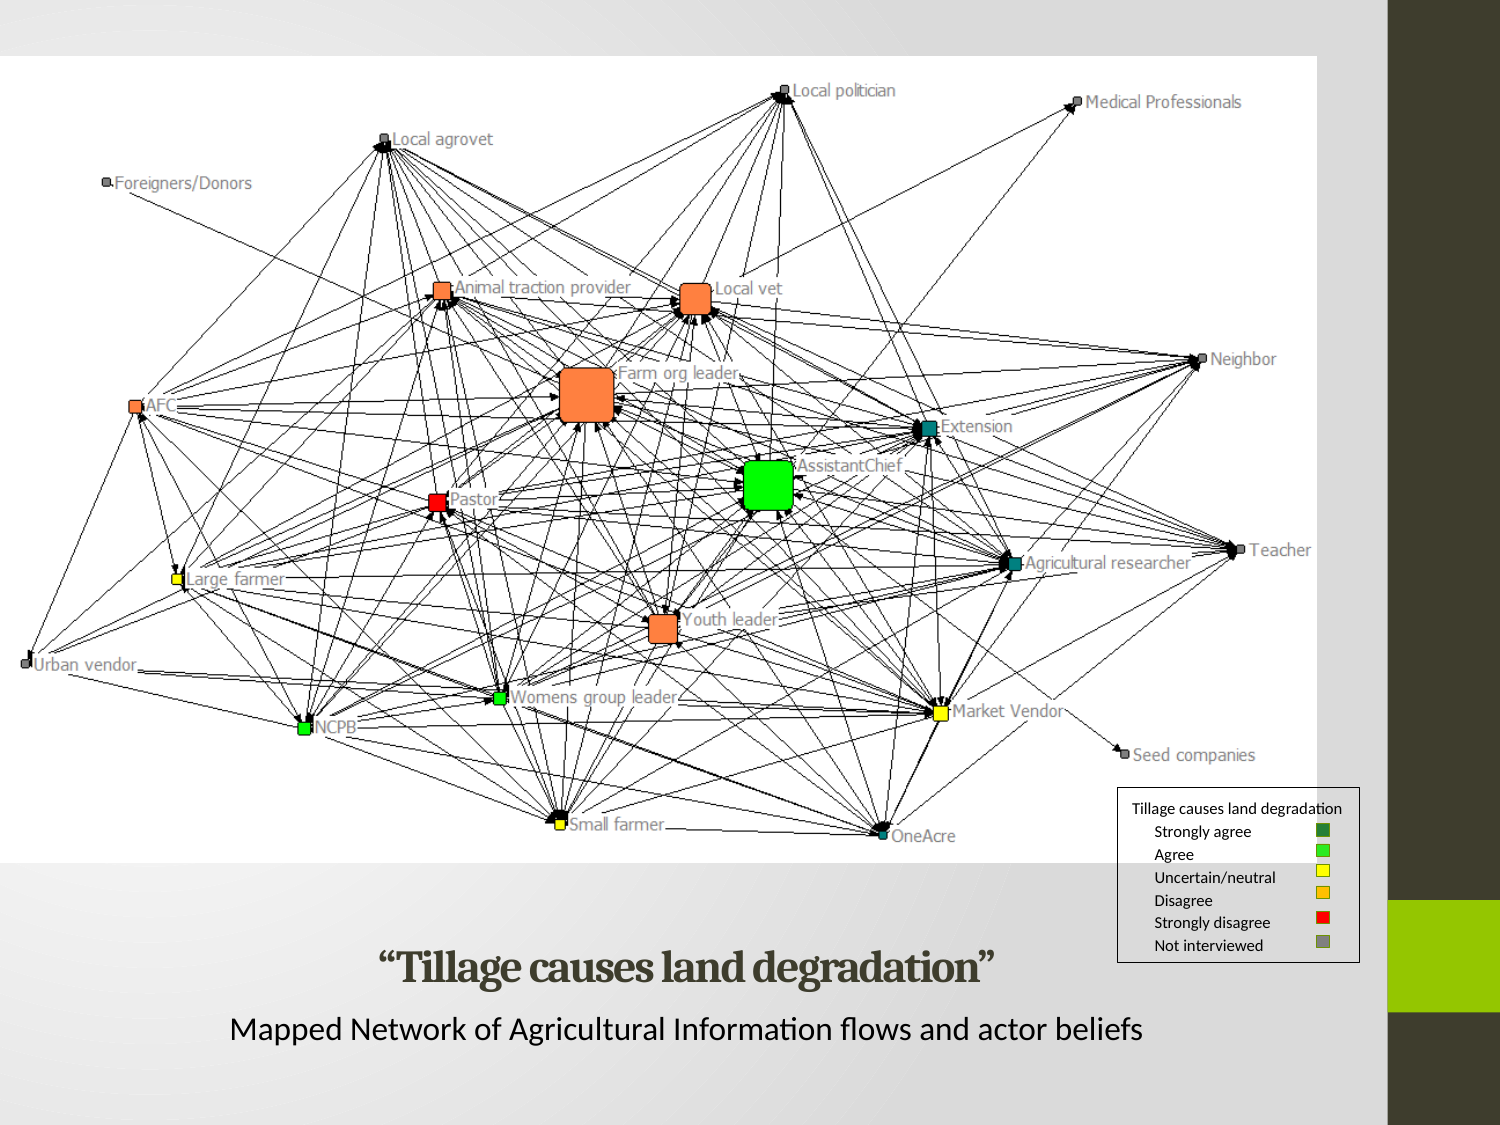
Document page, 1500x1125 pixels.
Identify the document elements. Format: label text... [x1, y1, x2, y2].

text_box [1116, 786, 1361, 964]
list Mapped Network of Agricultural Information flows and actor beliefs [49, 999, 1325, 1101]
picture [0, 55, 1318, 863]
title “Tillage causes land degradation” [49, 901, 1325, 999]
